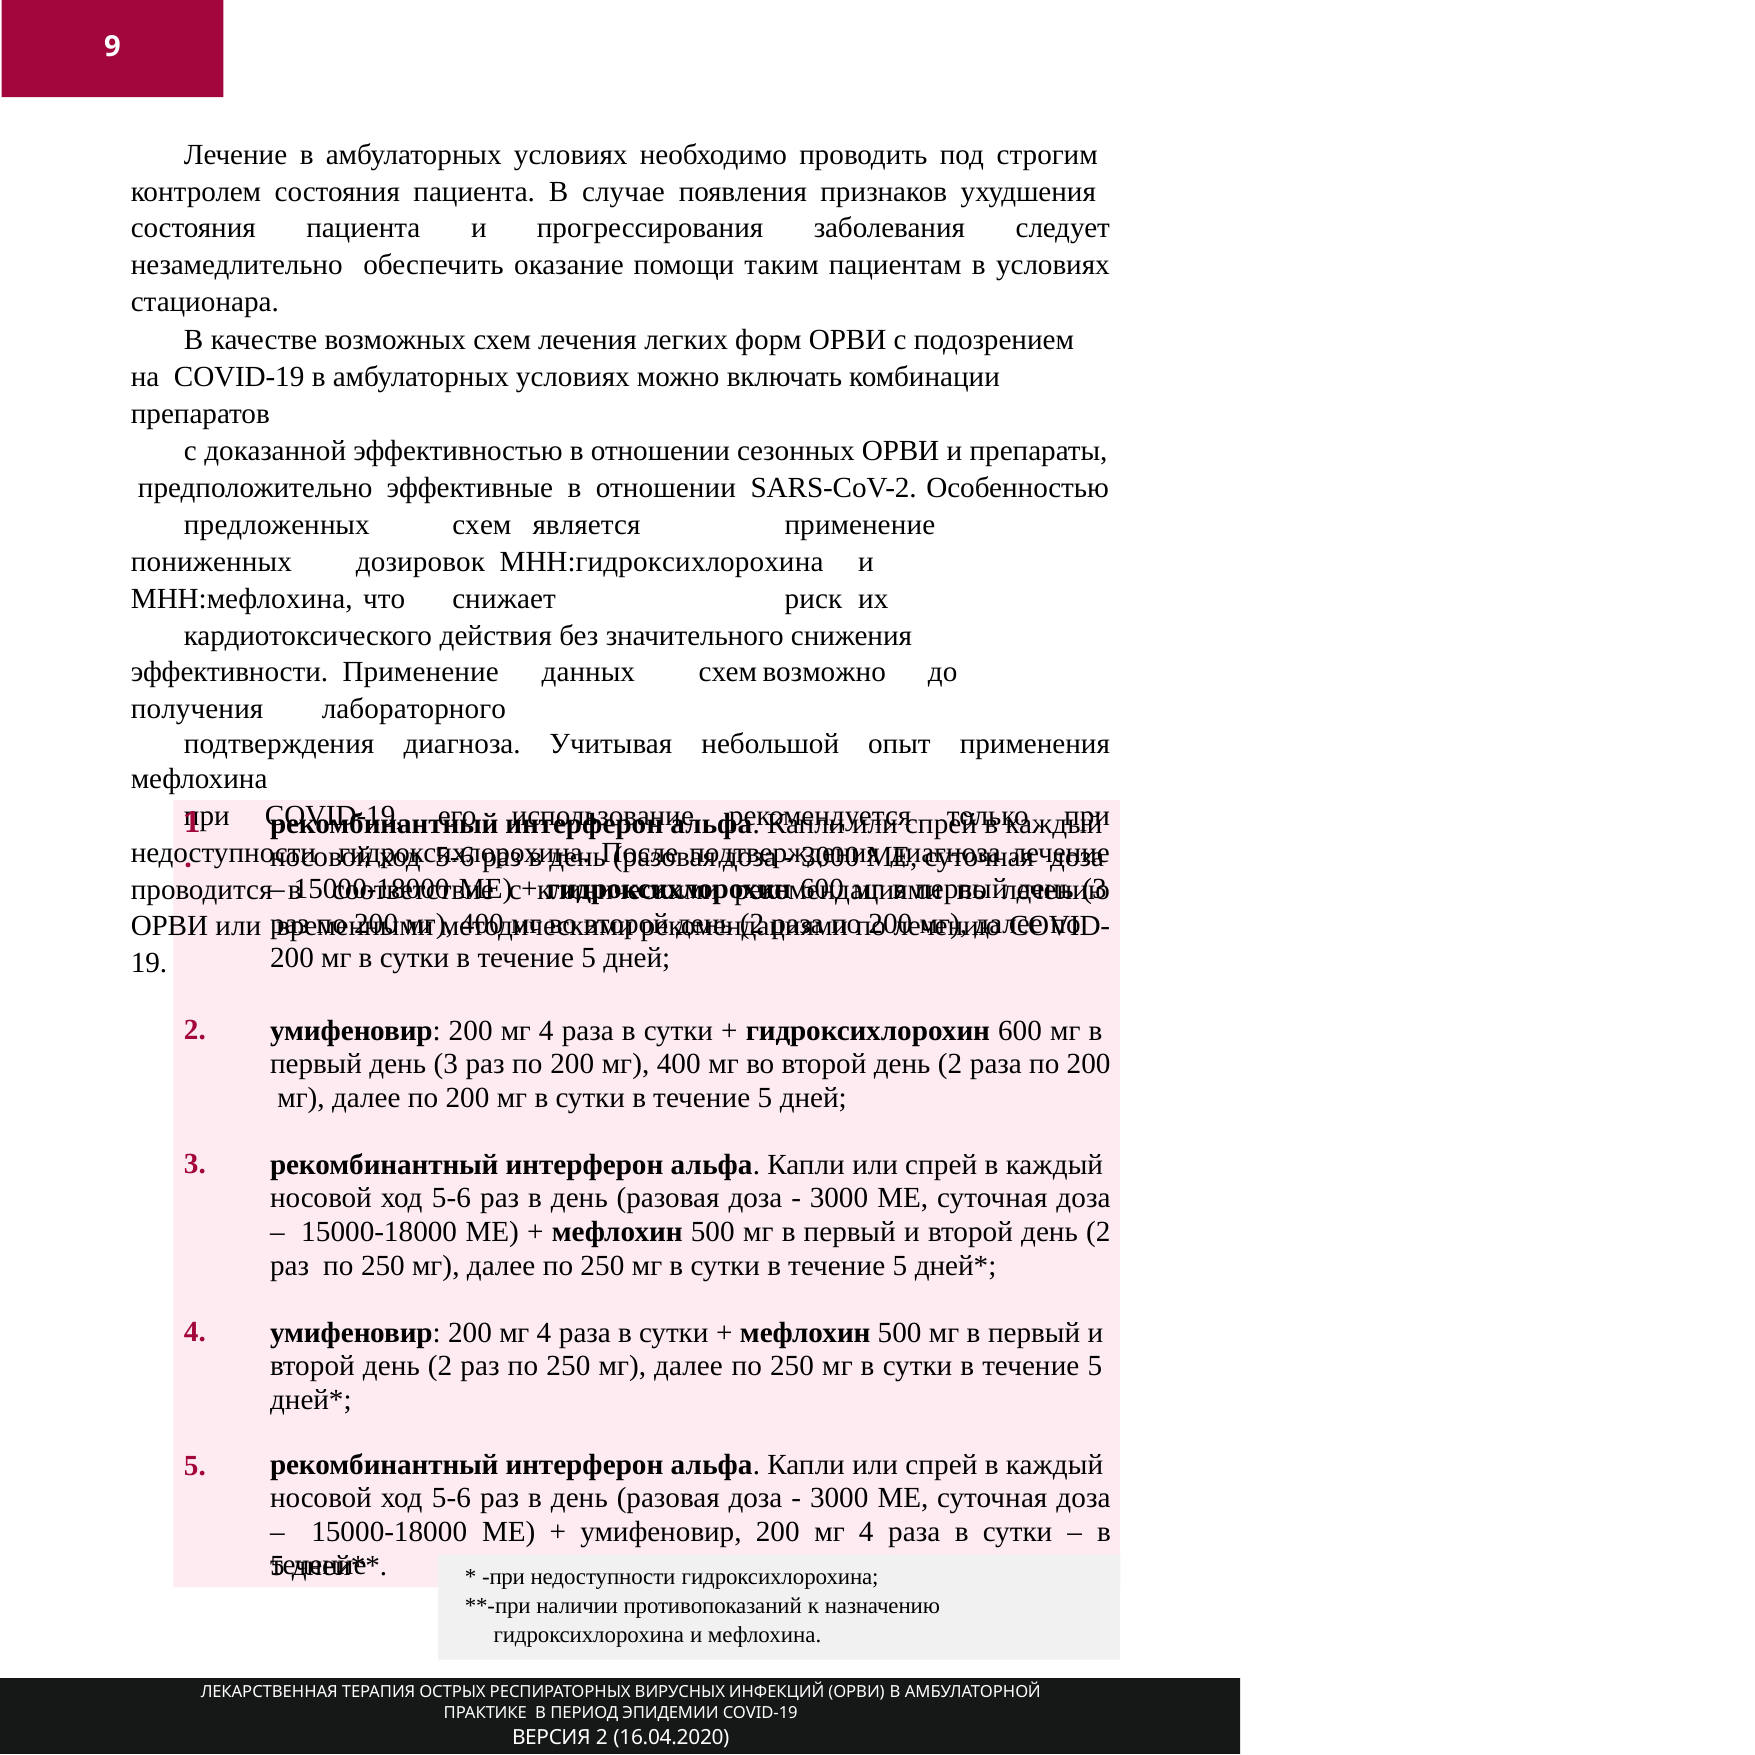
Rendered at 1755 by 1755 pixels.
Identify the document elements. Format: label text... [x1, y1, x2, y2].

text_box умифеновир: 200 мг 4 раза в сутки + мефлохин 500 мг в первый и второй день (2 раз по 250 мг), далее по 250 мг в сутки в течение 5 дней*; [267, 1309, 1112, 1415]
text_box 2. [181, 1007, 209, 1045]
text_box 5. [181, 1443, 209, 1481]
text_box 5 дней**. [267, 1544, 390, 1582]
text_box 4. [181, 1309, 209, 1347]
footer ЛЕКАРСТВЕННАЯ ТЕРАПИЯ ОСТРЫХ РЕСПИРАТОРНЫХ ВИРУСНЫХ ИНФЕКЦИЙ (ОРВИ) В АМБУЛАТОРНОЙ ПРАКТИКЕ В ПЕРИОД ЭПИДЕМИИ COVID-19 ВЕРСИЯ 2 (16.04.2020) [197, 1678, 1043, 1755]
text_box 9 [102, 25, 131, 63]
text_box **-при наличии противопоказаний к назначению гидроксихлорохина и мефлохина. [462, 1586, 948, 1647]
text_box рекомбинантный интерферон альфа. Капли или спрей в каждый носовой ход 5-6 раз в день (разовая доза - 3000 ME, суточная доза – 15000-18000 ME) + умифеновир, 200 мг 4 раза в сутки – в течение [267, 1443, 1112, 1582]
text_box 3. [181, 1142, 209, 1180]
text_box 1. [181, 800, 209, 873]
text_box Лечение в амбулаторных условиях необходимо проводить под строгим контролем состояния пациента. В случае появления признаков ухудшения состояния пациента и прогрессирования заболевания следует незамедлительно обеспечить оказание помощи таким пациентам в условиях стационара. В качестве возможных схем лечения легких форм ОРВИ с подозрением на COVID-19 в амбулаторных условиях можно включать комбинации препаратов с доказанной эффективностью в отношении сезонных ОРВИ и препараты, предположительно эффективные в отношении SARS-CoV-2. Особенностью предложенных схем является применение пониженных дозировок МНН:гидроксихлорохина и МНН:мефлохина, что снижает риск их кардиотоксического действия без значительного снижения эффективности. Применение данных схем возможно до получения лабораторного подтверждения диагноза. Учитывая небольшой опыт применения мефлохина при COVID-19, его использование рекомендуется только при недоступности гидроксихлорохина. После подтверждения диагноза лечение проводится в соответствие с клиническими рекомендациями по лечению ОРВИ или временными методическими рекомендациями по лечению COVID-19. [128, 131, 1112, 979]
text_box рекомбинантный интерферон альфа. Капли или спрей в каждый носовой ход 5-6 раз в день (разовая доза - 3000 ME, суточная доза – 15000-18000 ME) + гидроксихлорохин 600 мг в первый день (3 раз по 200 мг), 400 мг во второй день (2 раза по 200 мг), далее по 200 мг в сутки в течение 5 дней; [267, 800, 1112, 974]
text_box рекомбинантный интерферон альфа. Капли или спрей в каждый носовой ход 5-6 раз в день (разовая доза - 3000 ME, суточная доза – 15000-18000 ME) + мефлохин 500 мг в первый и второй день (2 раз по 250 мг), далее по 250 мг в сутки в течение 5 дней*; [267, 1142, 1112, 1281]
text_box [173, 799, 1121, 1588]
text_box умифеновир: 200 мг 4 раза в сутки + гидроксихлорохин 600 мг в первый день (3 раз по 200 мг), 400 мг во второй день (2 раза по 200 мг), далее по 200 мг в сутки в течение 5 дней; [267, 1007, 1112, 1113]
text_box * -при недоступности гидроксихлорохина; [462, 1559, 891, 1586]
text_box [438, 1554, 1121, 1660]
